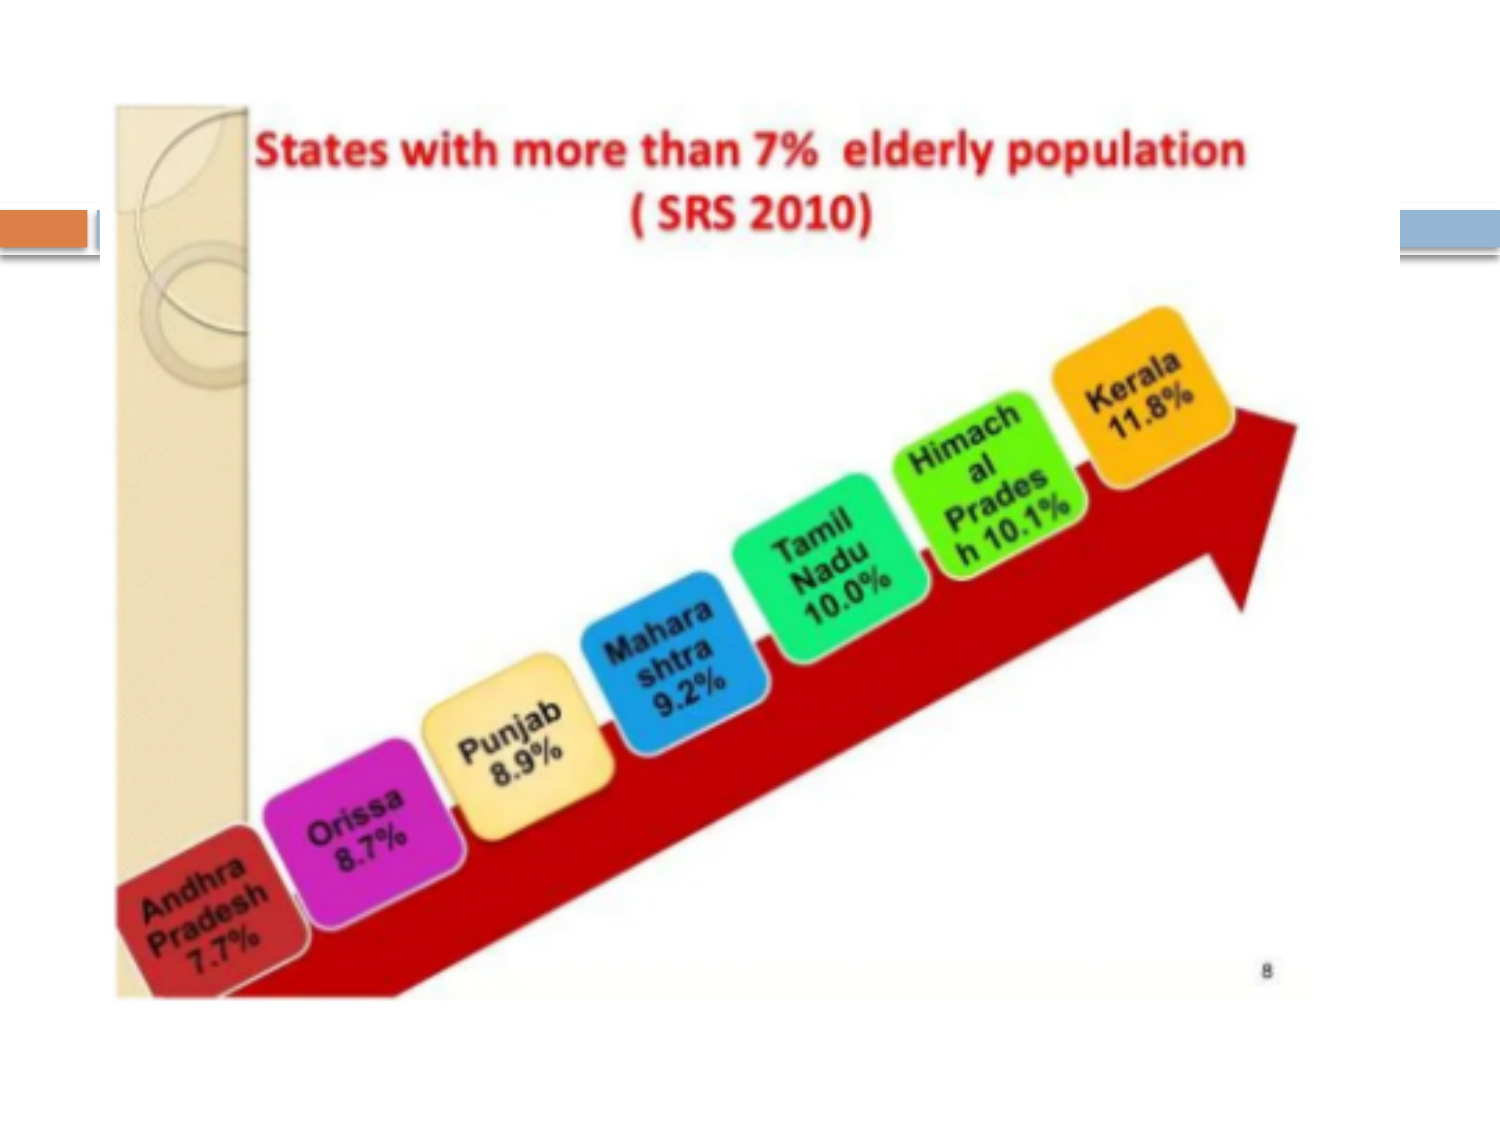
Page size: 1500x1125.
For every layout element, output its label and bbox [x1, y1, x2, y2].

list [99, 99, 1401, 1004]
